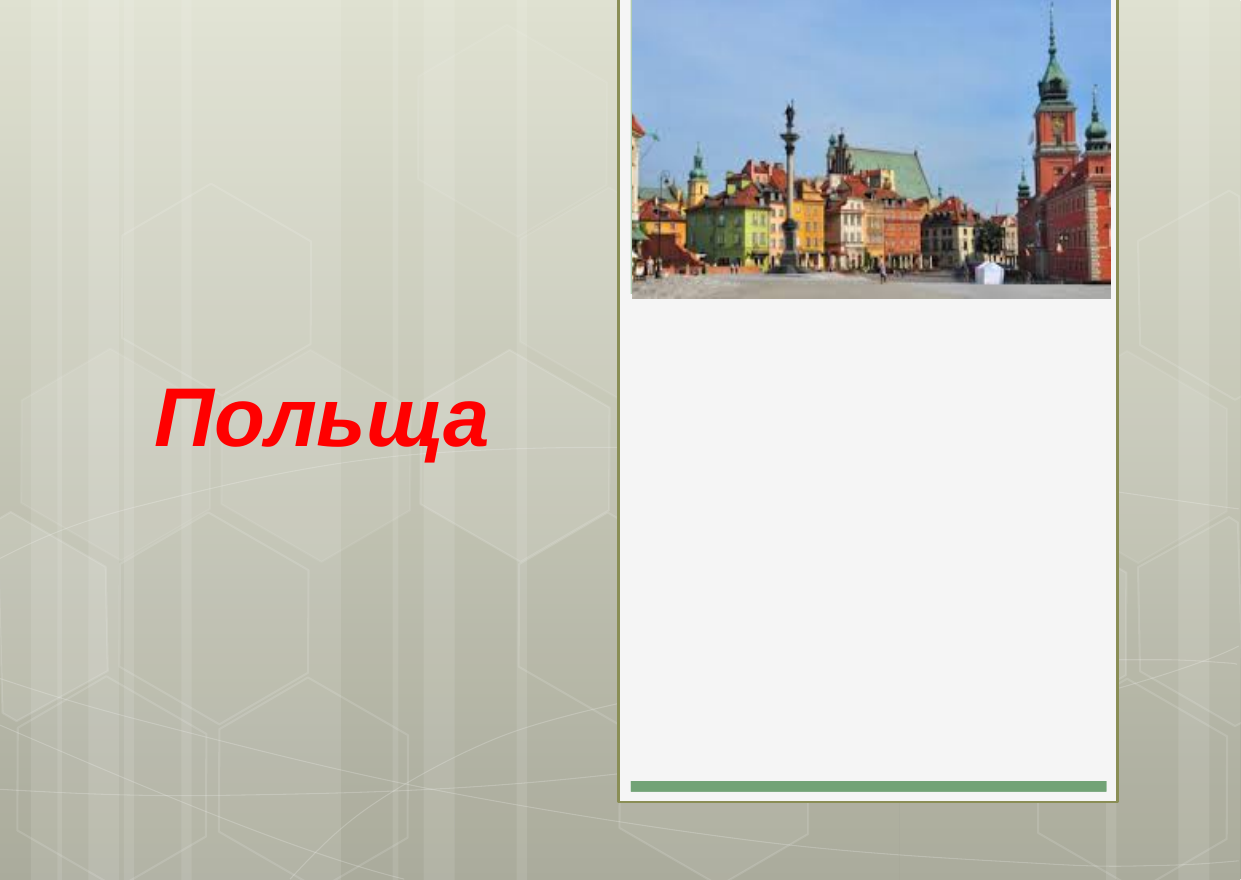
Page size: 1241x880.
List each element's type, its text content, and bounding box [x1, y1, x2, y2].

picture [631, 0, 1111, 299]
title Польща [65, 321, 581, 470]
